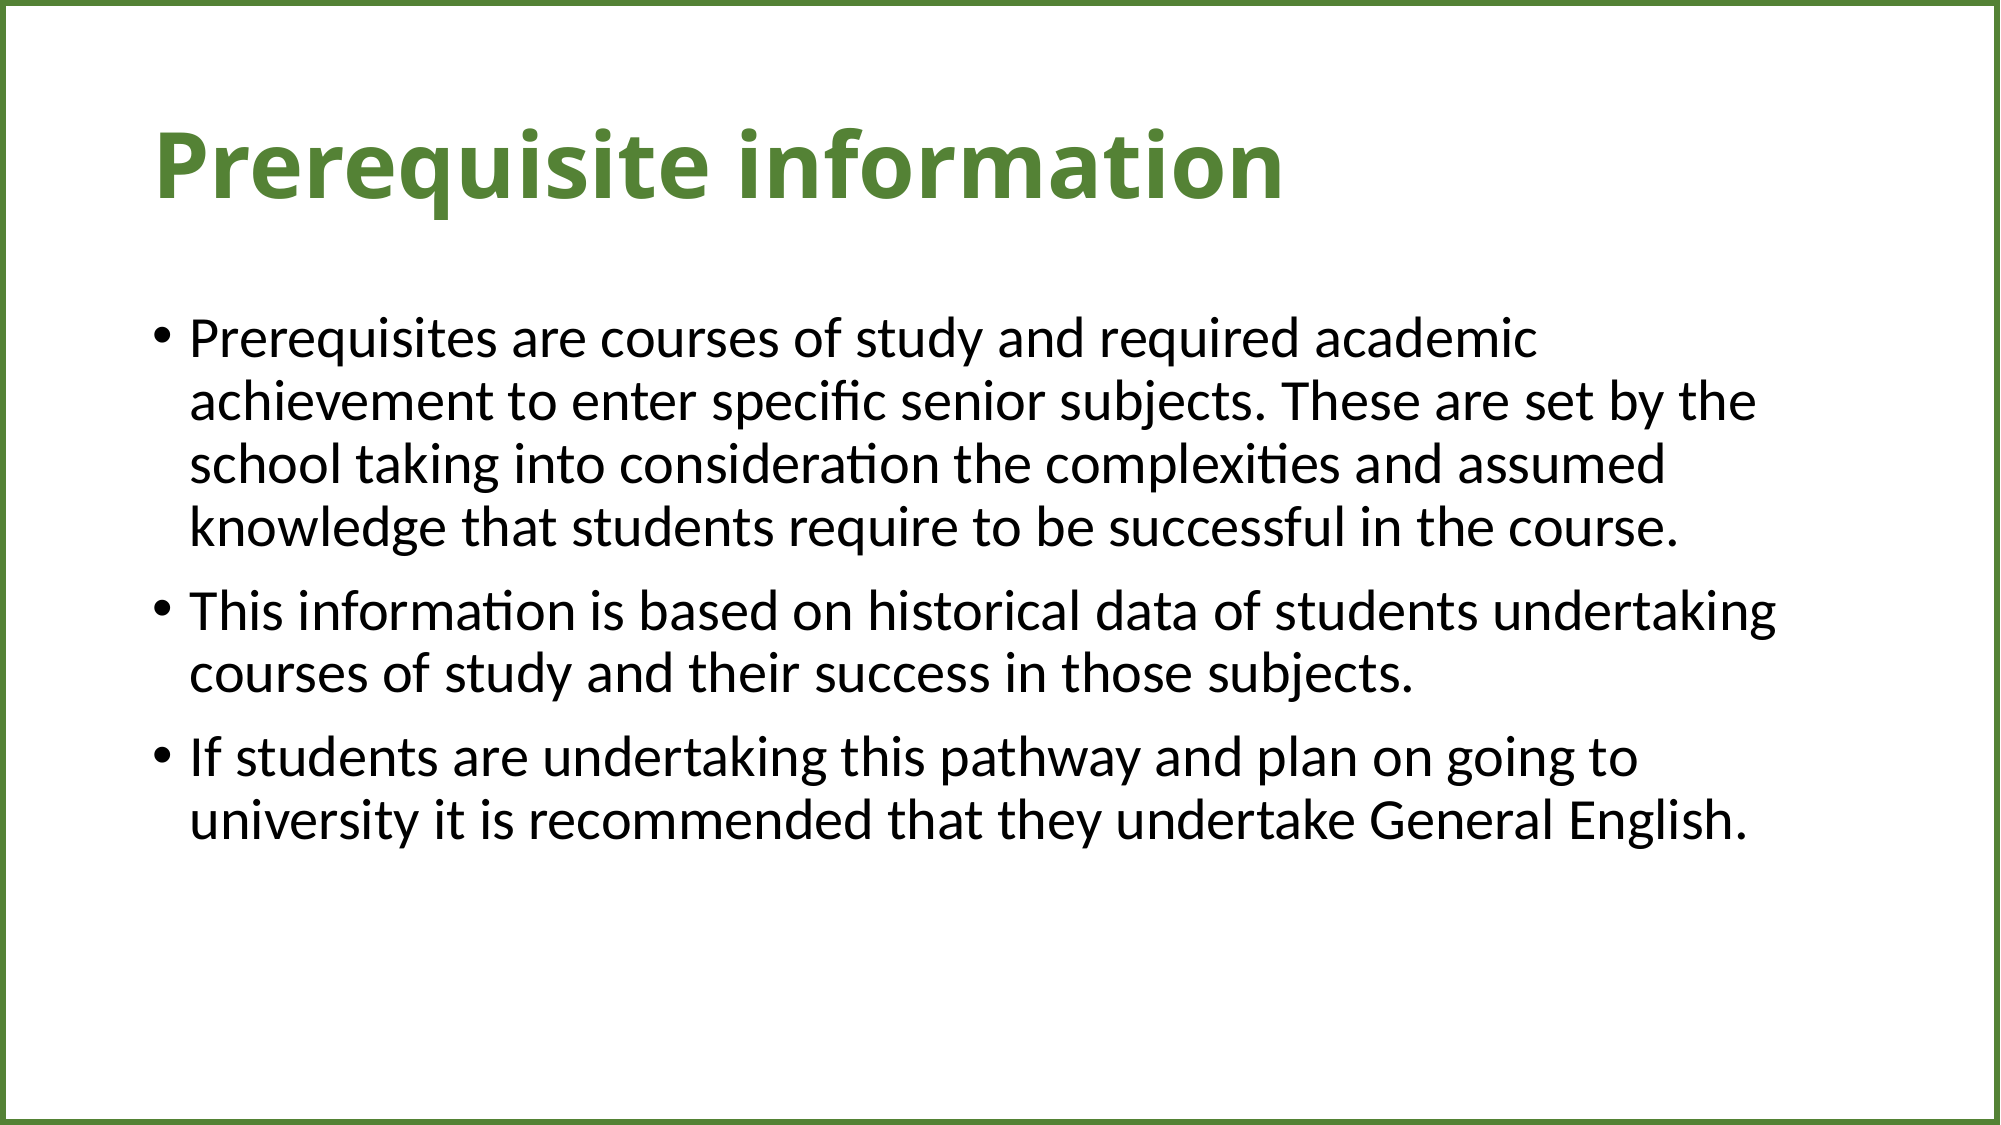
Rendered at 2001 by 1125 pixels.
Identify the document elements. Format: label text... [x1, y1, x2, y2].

list Prerequisites are courses of study and required academic achievement to enter specific senior subjects. These are set by the school taking into consideration the complexities and assumed knowledge that students require to be successful in the course. This information is based on historical data of students undertaking courses of study and their success in those subjects. If students are undertaking this pathway and plan on going to university it is recommended that they undertake General English. [137, 299, 1863, 1014]
table_header [6, 6, 1994, 1119]
title Prerequisite information [137, 59, 1863, 278]
